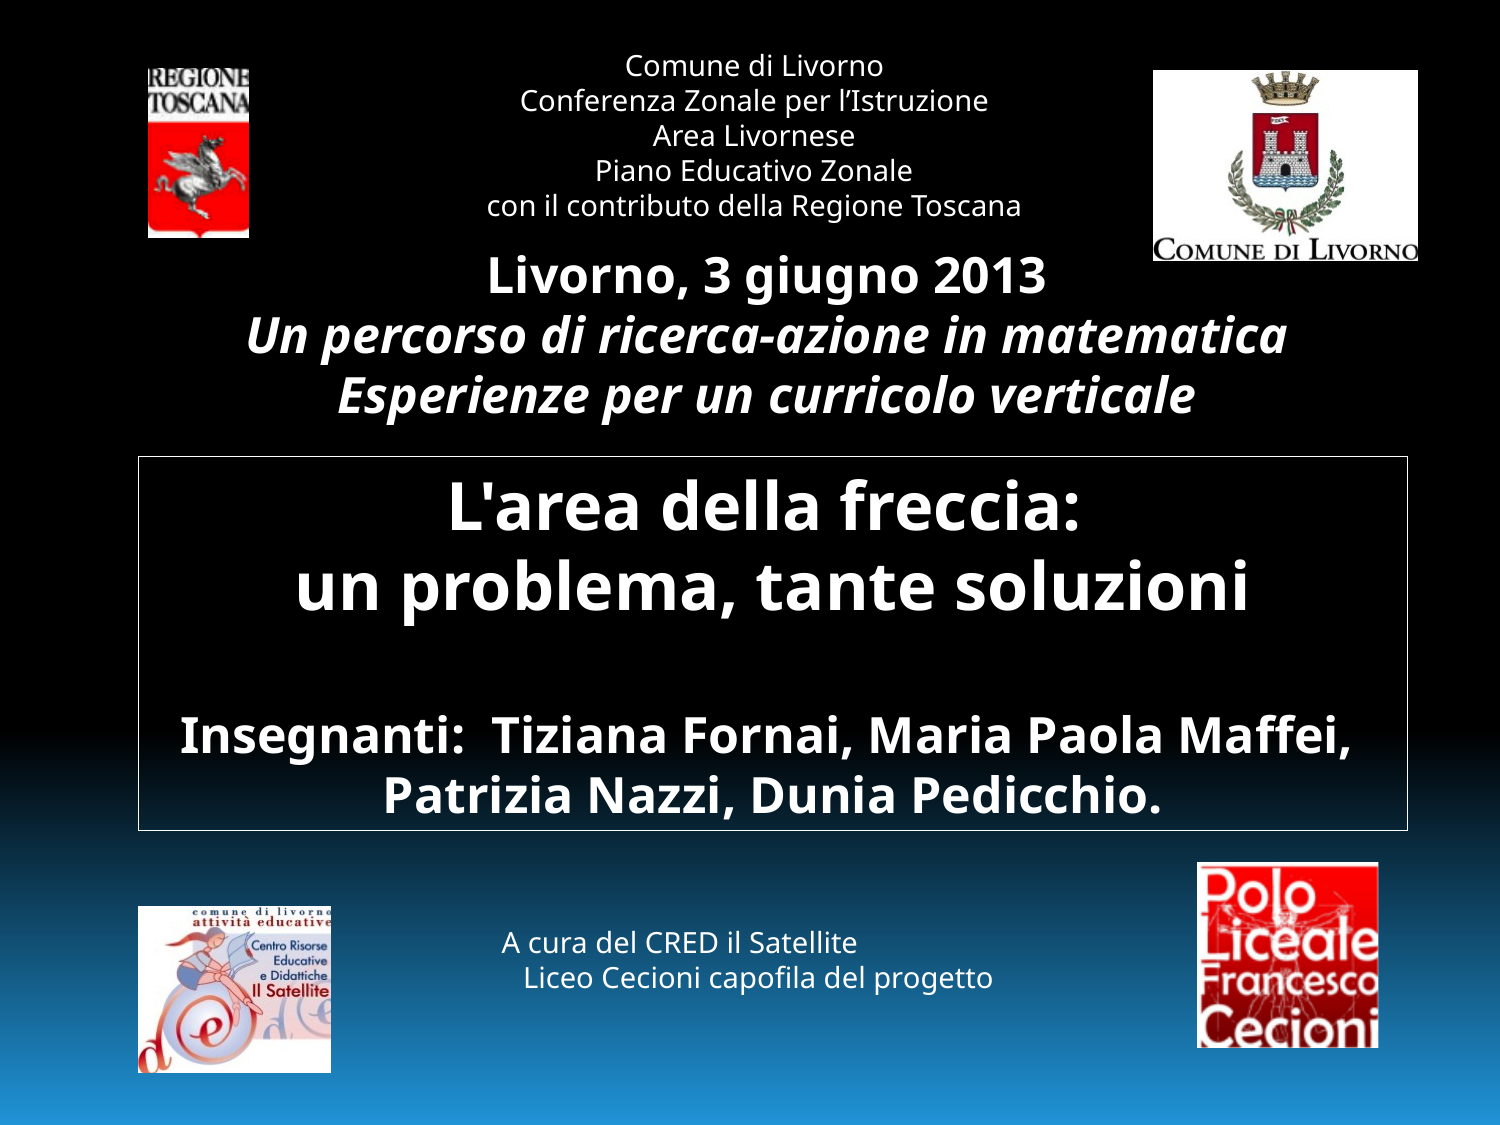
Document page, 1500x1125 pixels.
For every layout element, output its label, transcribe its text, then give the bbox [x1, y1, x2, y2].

text_box A cura del CRED il Satellite Liceo Cecioni capofila del progetto [439, 916, 1078, 1047]
text_box L'area della freccia: un problema, tante soluzioni Insegnanti: Tiziana Fornai, Maria Paola Maffei, Patrizia Nazzi, Dunia Pedicchio. [138, 456, 1408, 831]
picture [1152, 70, 1419, 261]
text_box Livorno, 3 giugno 2013 Un percorso di ricerca-azione in matematica Esperienze per un curricolo verticale [183, 235, 1351, 456]
picture [1196, 861, 1379, 1049]
picture [148, 68, 250, 238]
text_box Comune di Livorno Conferenza Zonale per l’Istruzione Area Livornese Piano Educativo Zonale con il contributo della Regione Toscana [242, 39, 1267, 230]
picture [138, 905, 331, 1074]
